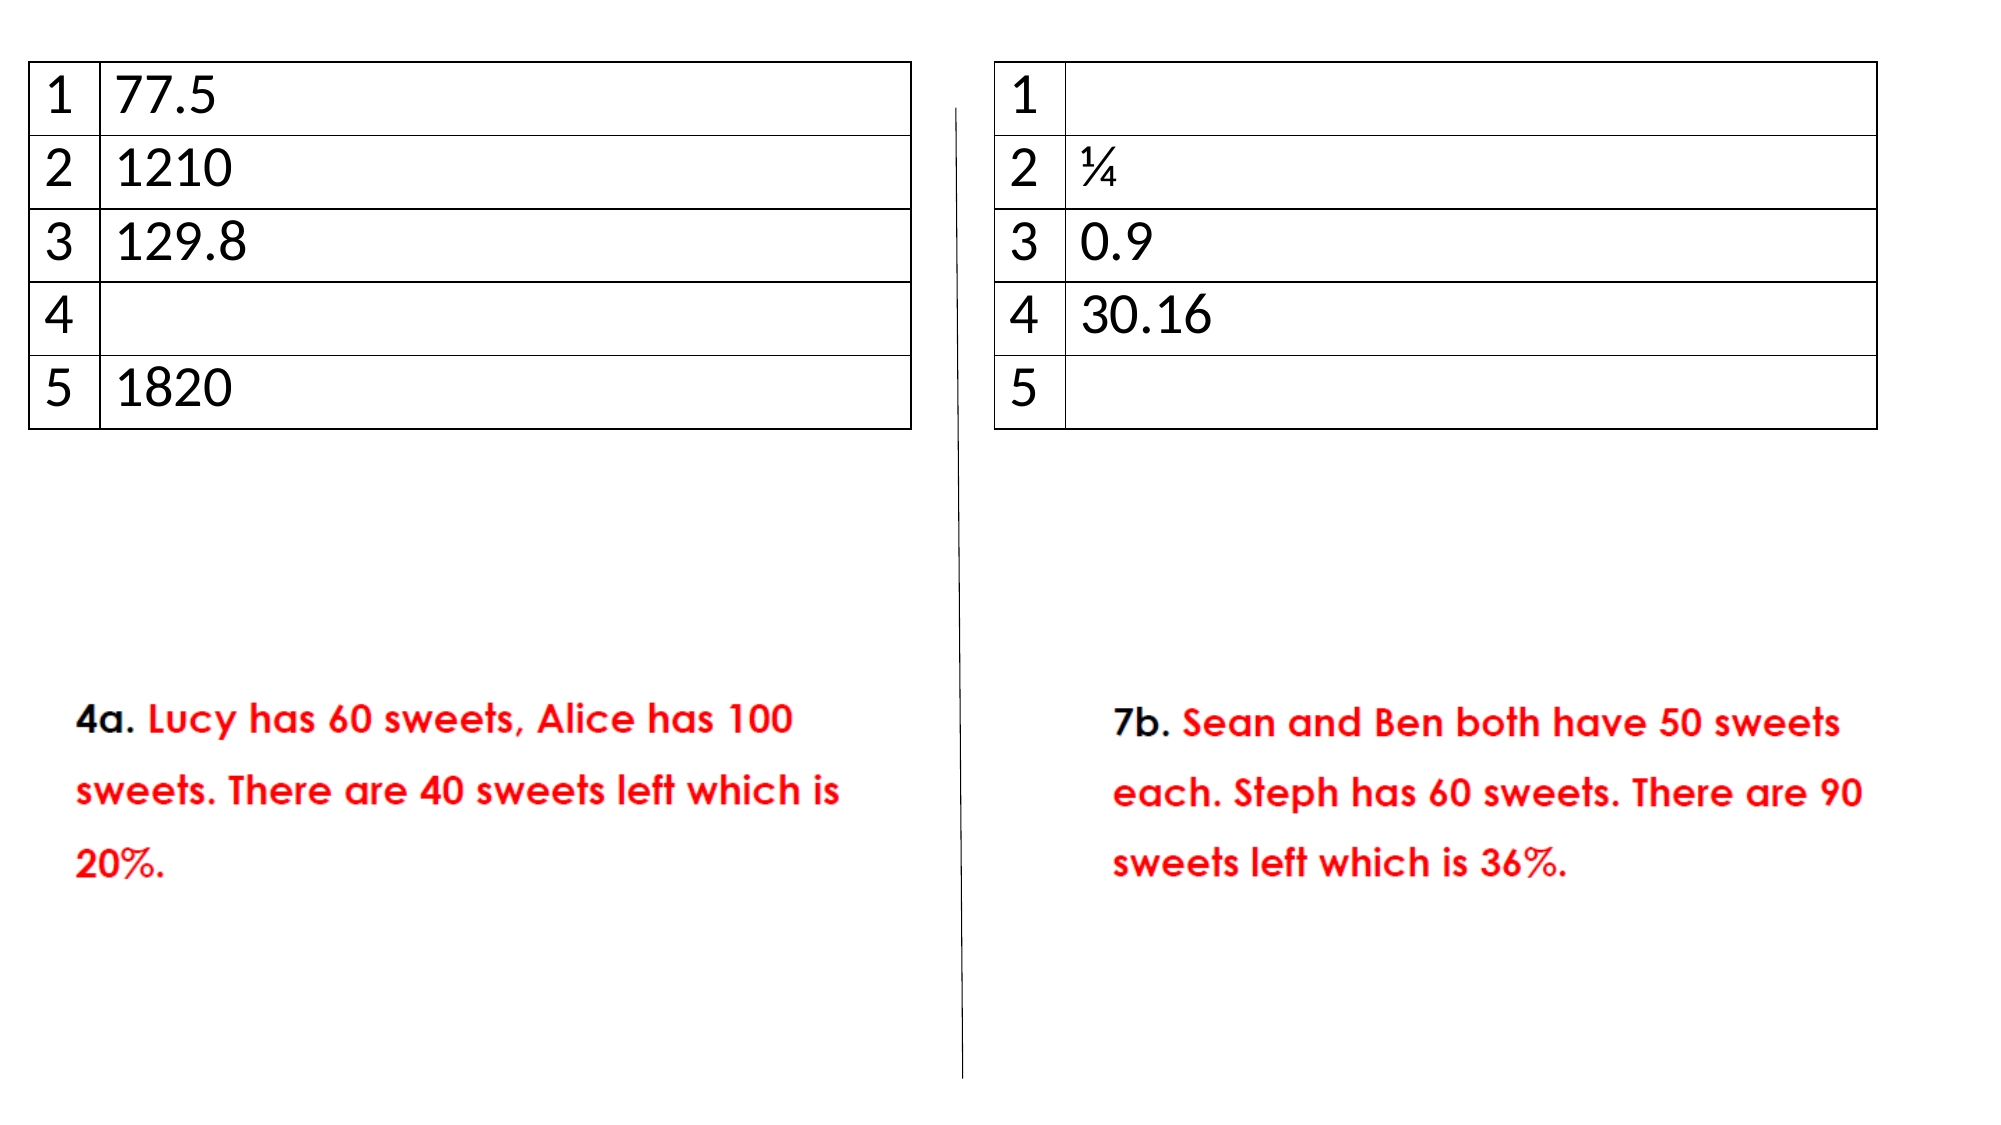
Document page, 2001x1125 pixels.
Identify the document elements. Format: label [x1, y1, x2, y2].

text_box [955, 107, 963, 1079]
picture [51, 690, 873, 892]
picture [1100, 693, 1877, 892]
